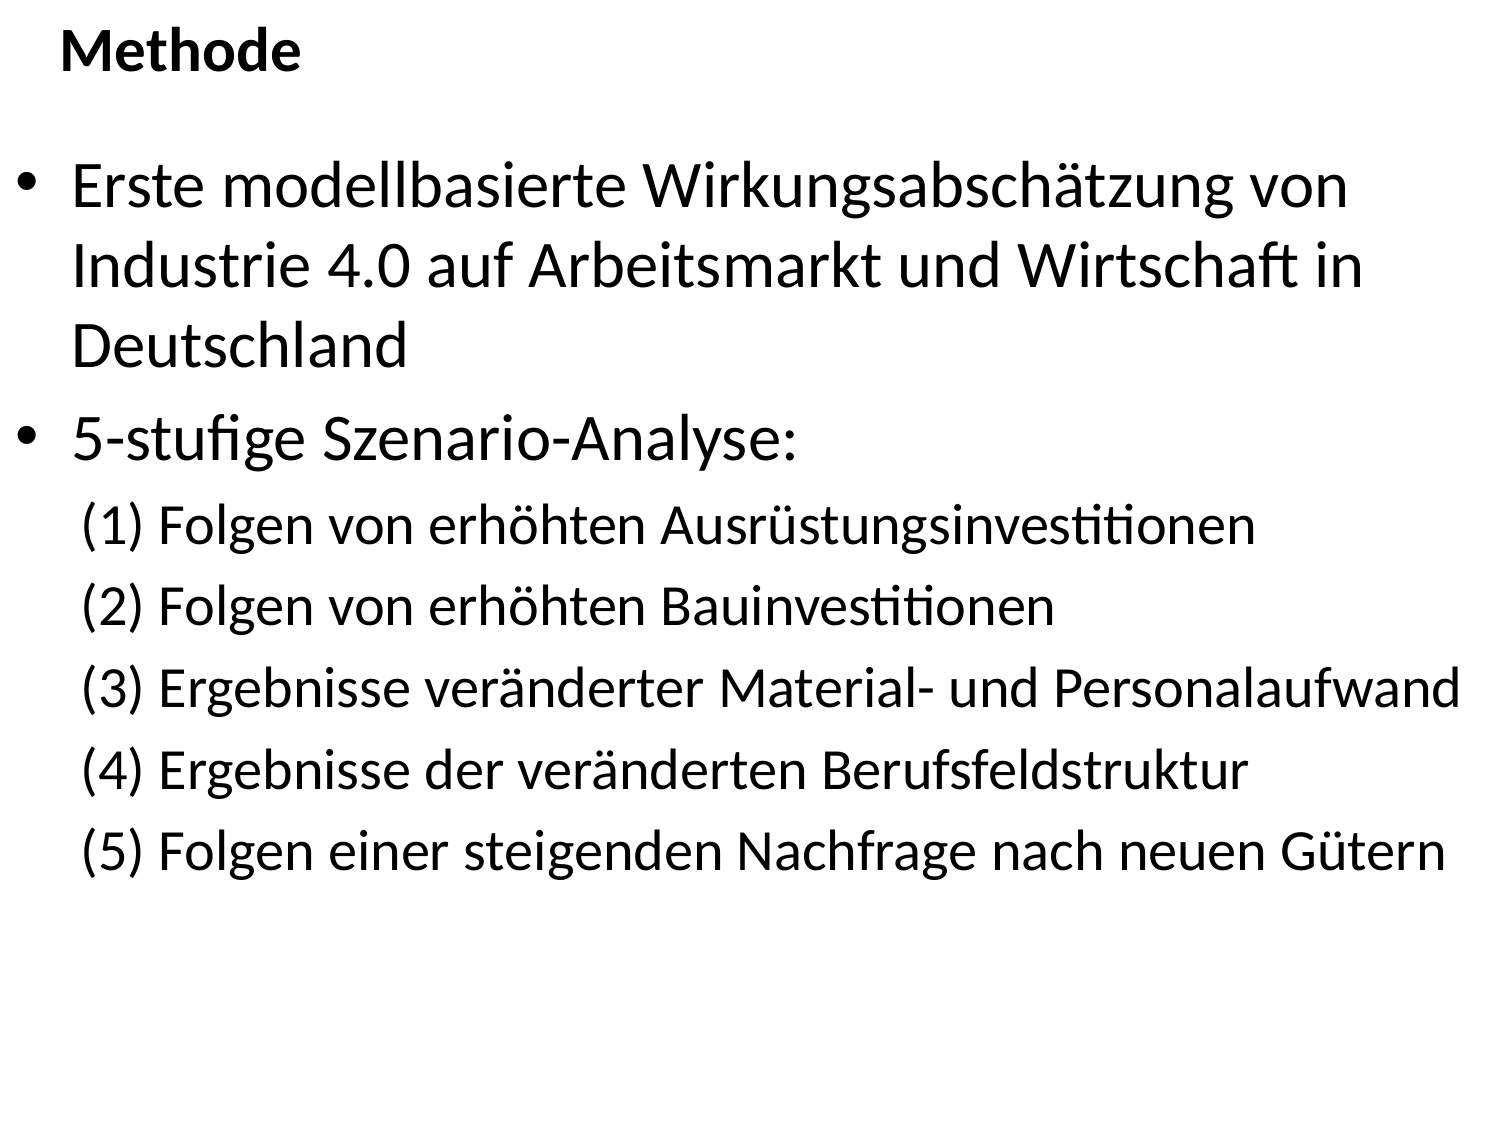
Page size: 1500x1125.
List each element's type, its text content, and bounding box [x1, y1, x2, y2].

list Erste modellbasierte Wirkungsabschätzung von Industrie 4.0 auf Arbeitsmarkt und Wirtschaft in Deutschland 5-stufige Szenario-Analyse: (1) Folgen von erhöhten Ausrüstungsinvestitionen (2) Folgen von erhöhten Bauinvestitionen (3) Ergebnisse veränderter Material- und Personalaufwand (4) Ergebnisse der veränderten Berufsfeldstruktur (5) Folgen einer steigenden Nachfrage nach neuen Gütern [0, 133, 1500, 1125]
title Methode [44, 0, 1425, 92]
